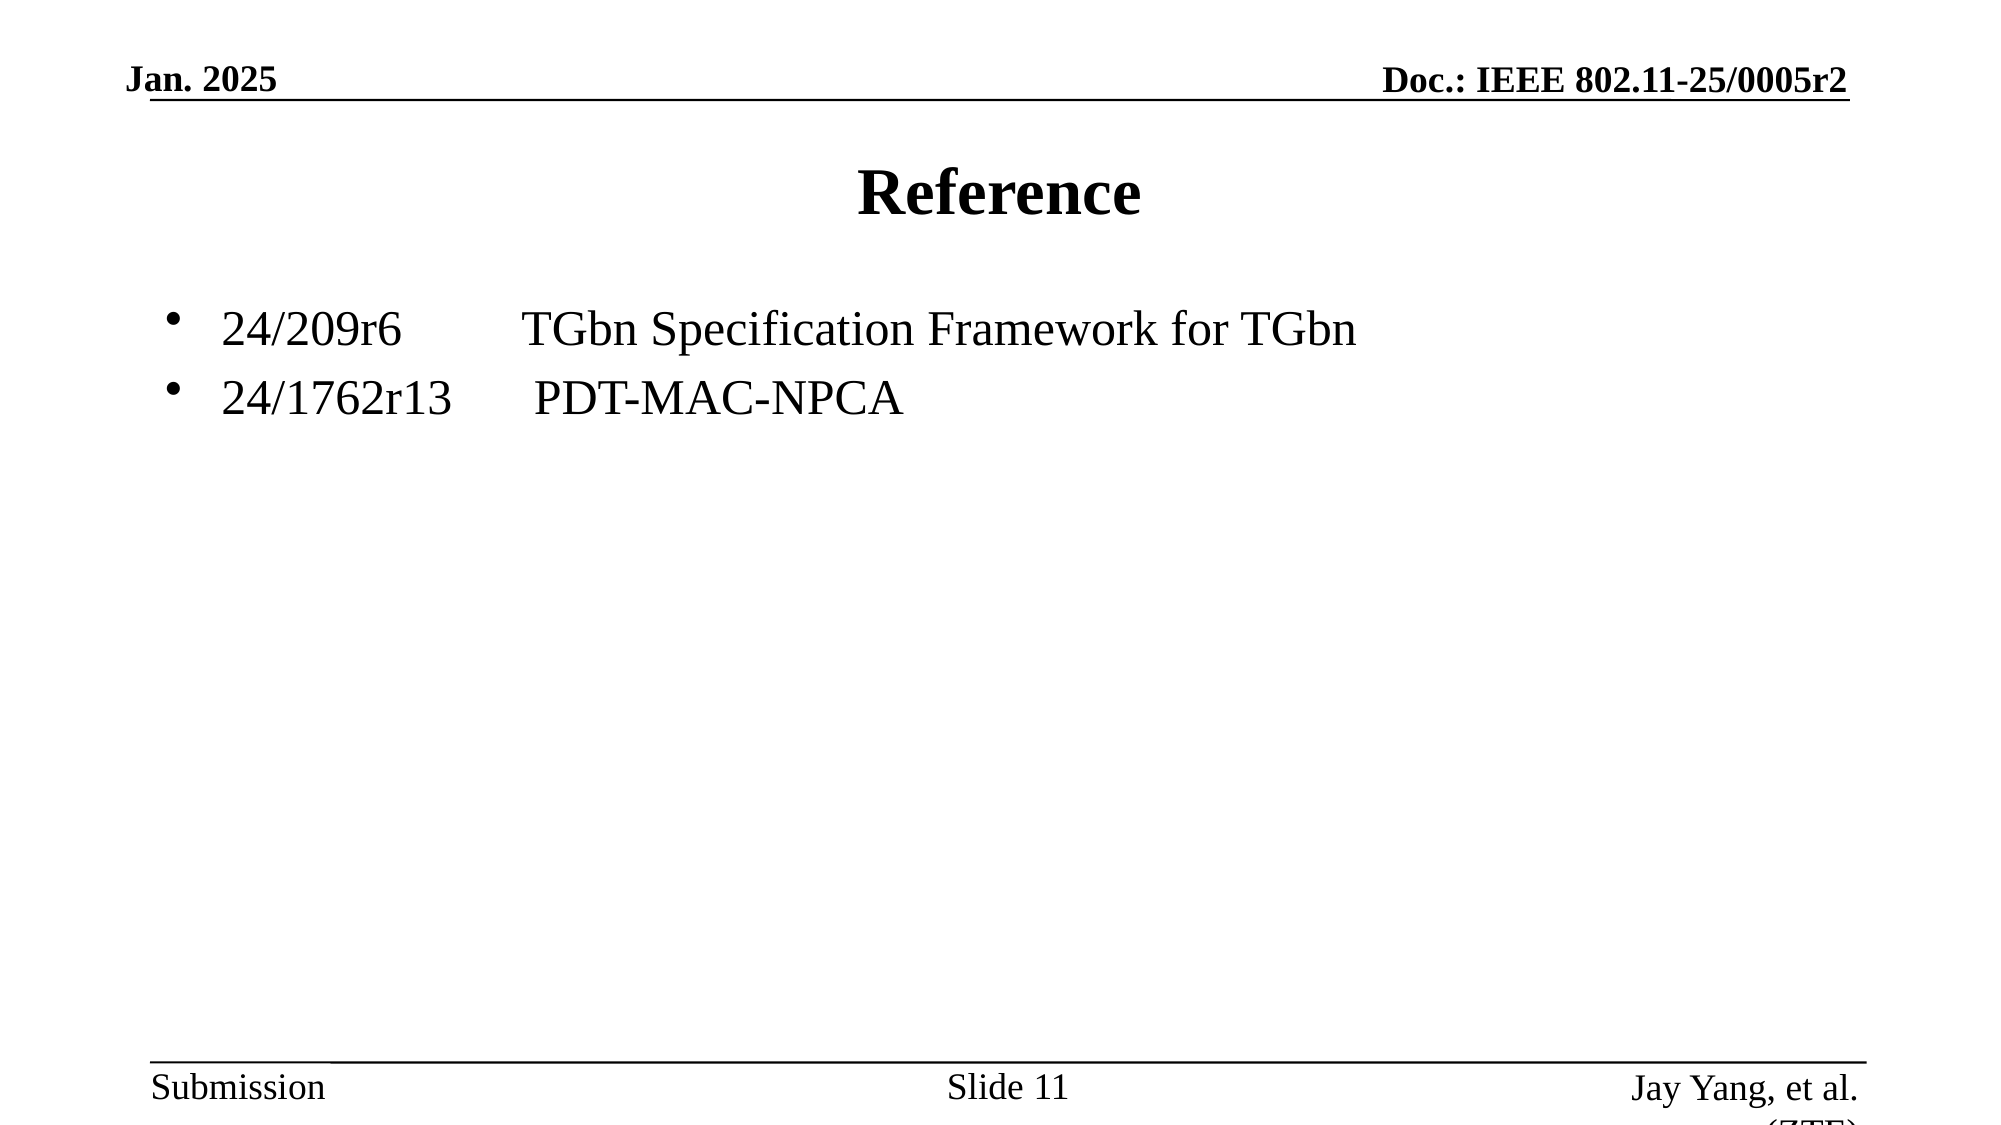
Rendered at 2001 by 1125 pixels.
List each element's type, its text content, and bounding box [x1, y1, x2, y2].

title Reference [149, 112, 1851, 263]
list 24/209r6 TGbn Specification Framework for TGbn 24/1762r13 PDT-MAC-NPCA [149, 287, 1851, 1038]
slide_number Slide [942, 1061, 1075, 1108]
footer Jay Yang, et al. (ZTE) [1529, 1062, 1860, 1109]
